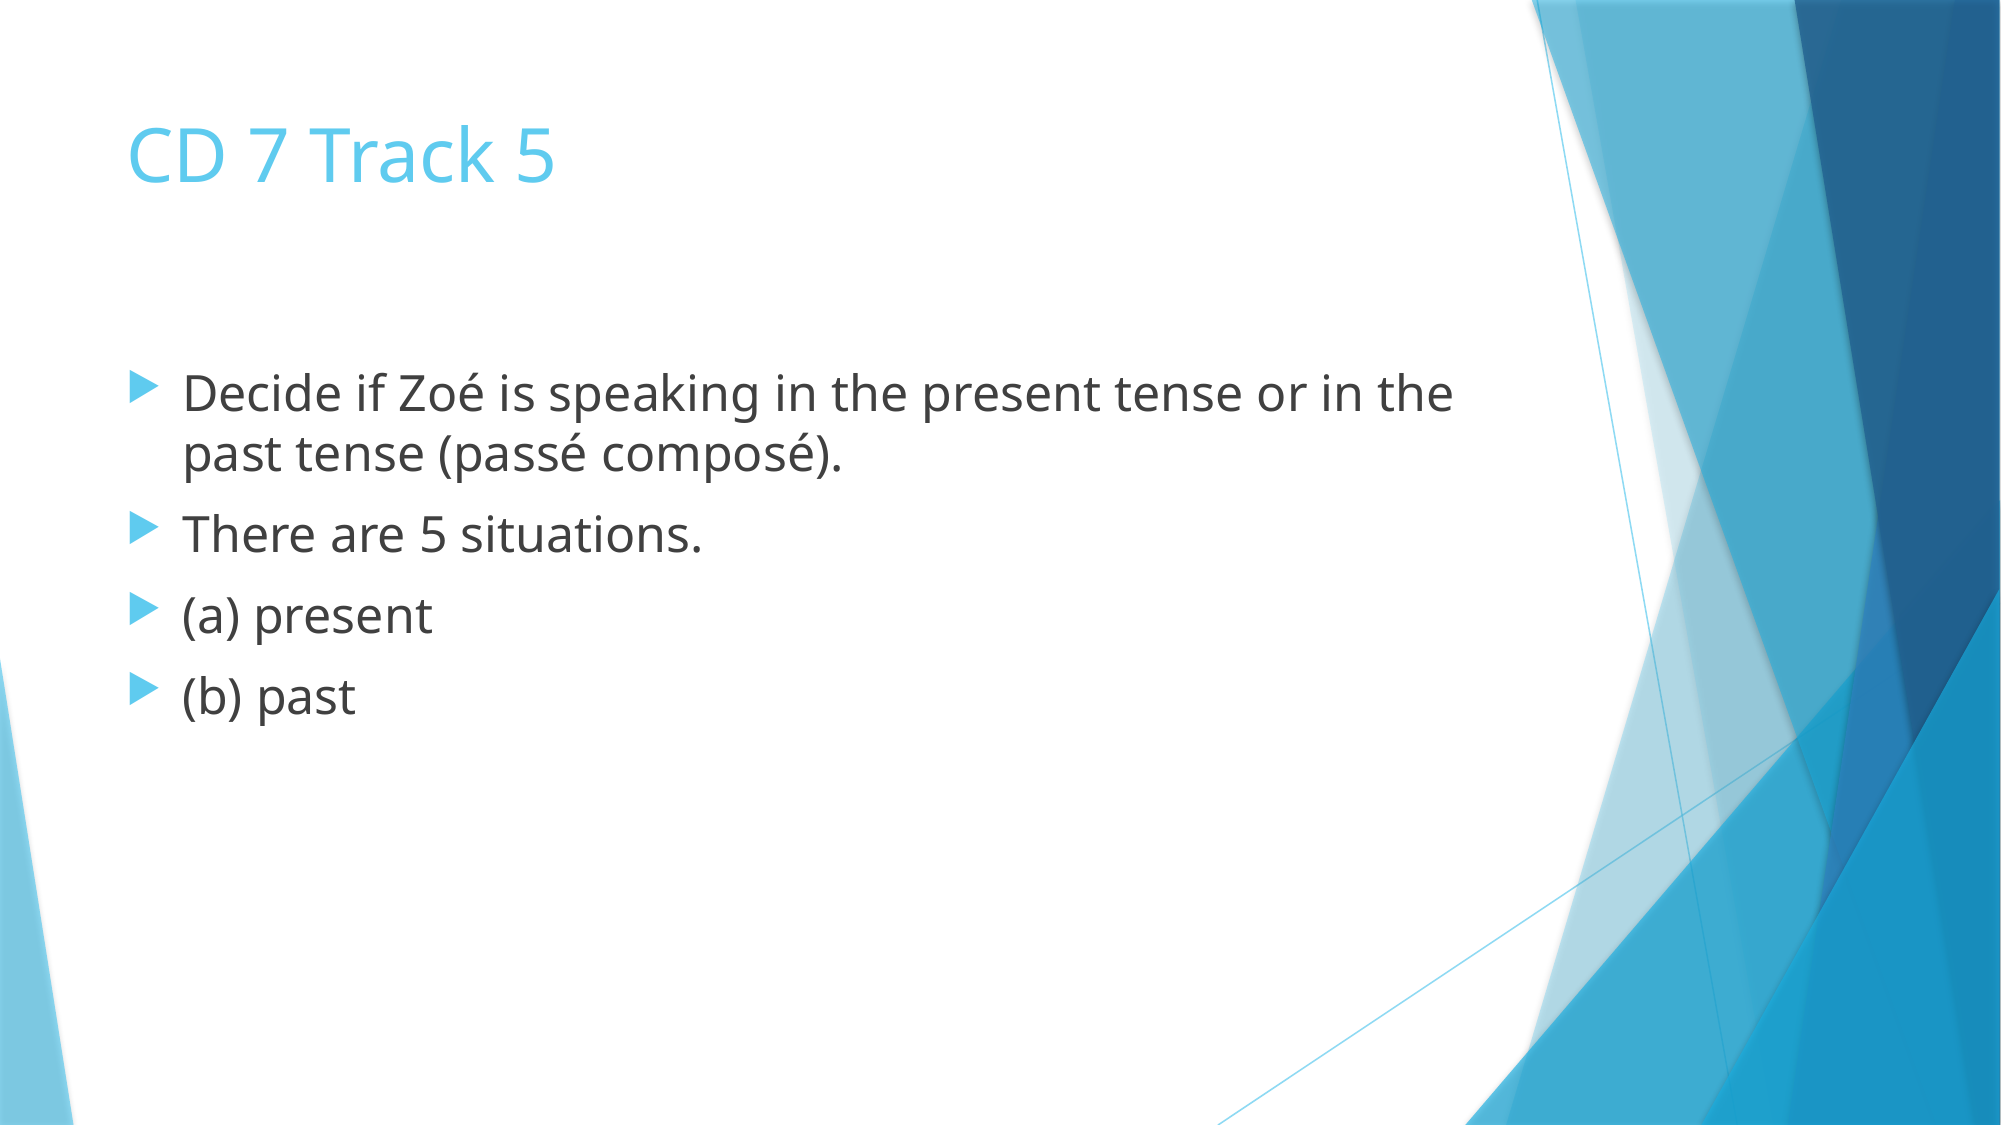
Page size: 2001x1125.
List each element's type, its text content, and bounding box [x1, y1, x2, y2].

list Decide if Zoé is speaking in the present tense or in the past tense (passé composé). There are 5 situations. (a) present (b) past [111, 354, 1522, 992]
title CD 7 Track 5 [111, 99, 1522, 317]
